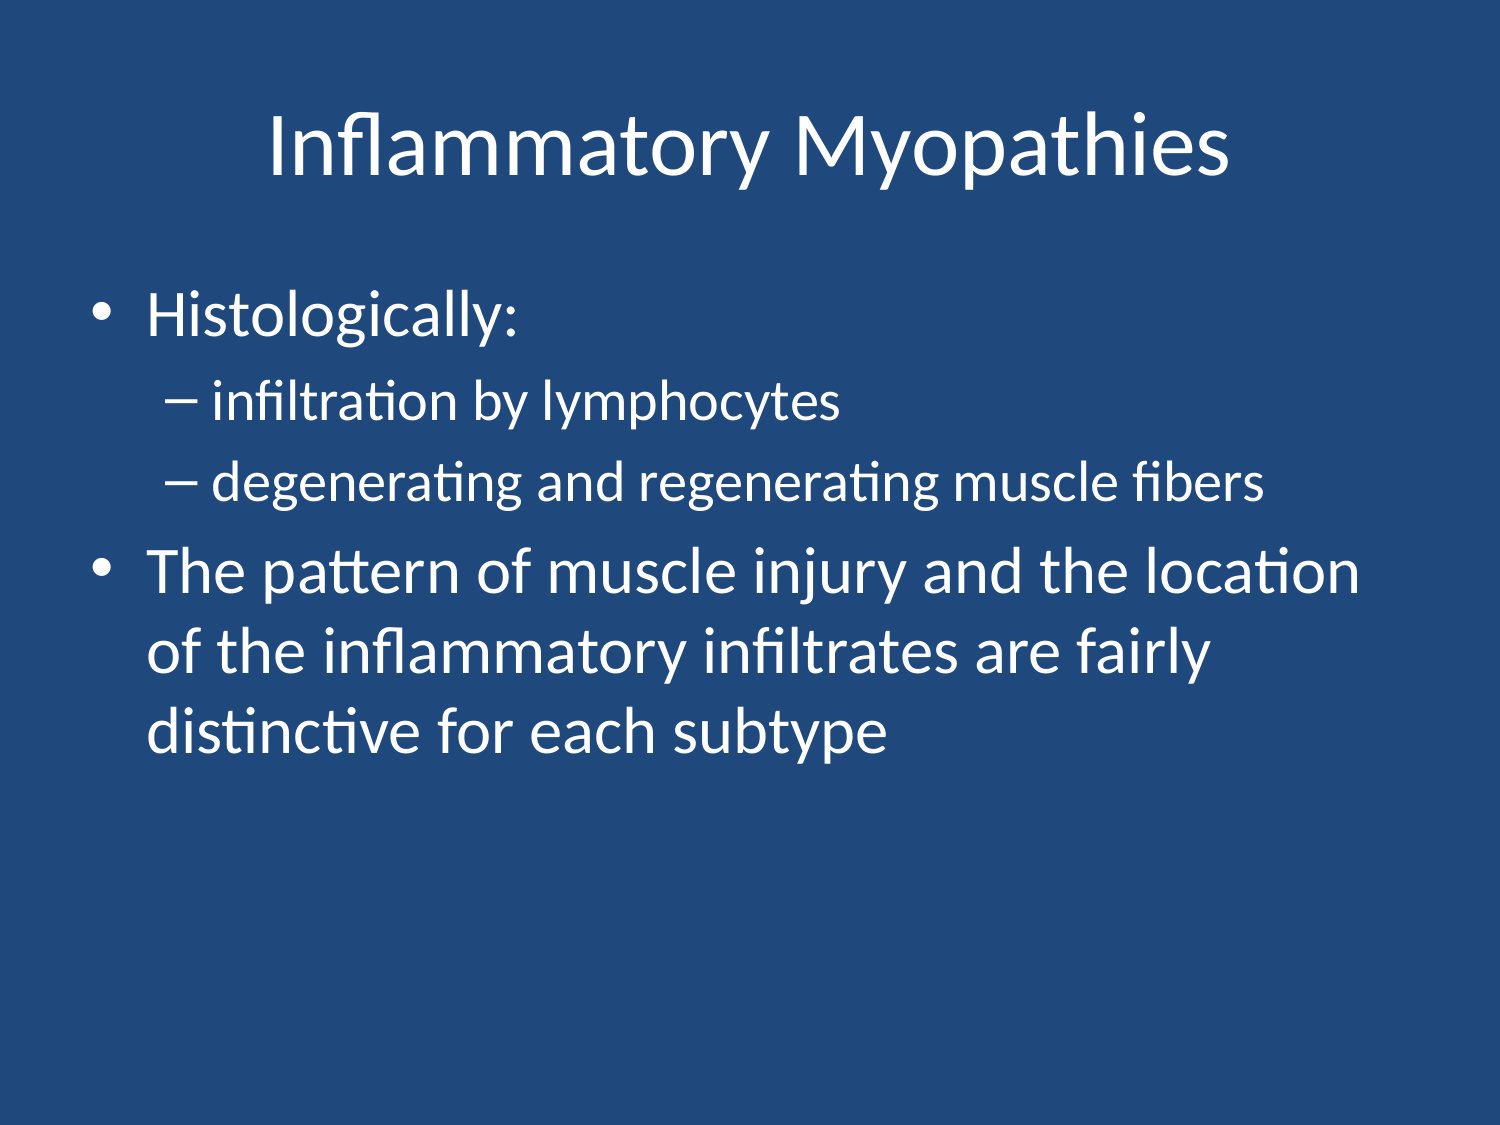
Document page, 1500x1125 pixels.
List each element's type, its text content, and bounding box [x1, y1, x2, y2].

title Inflammatory Myopathies [75, 45, 1425, 233]
list Histologically: infiltration by lymphocytes degenerating and regenerating muscle fibers The pattern of muscle injury and the location of the inflammatory infiltrates are fairly distinctive for each subtype [75, 262, 1425, 1005]
